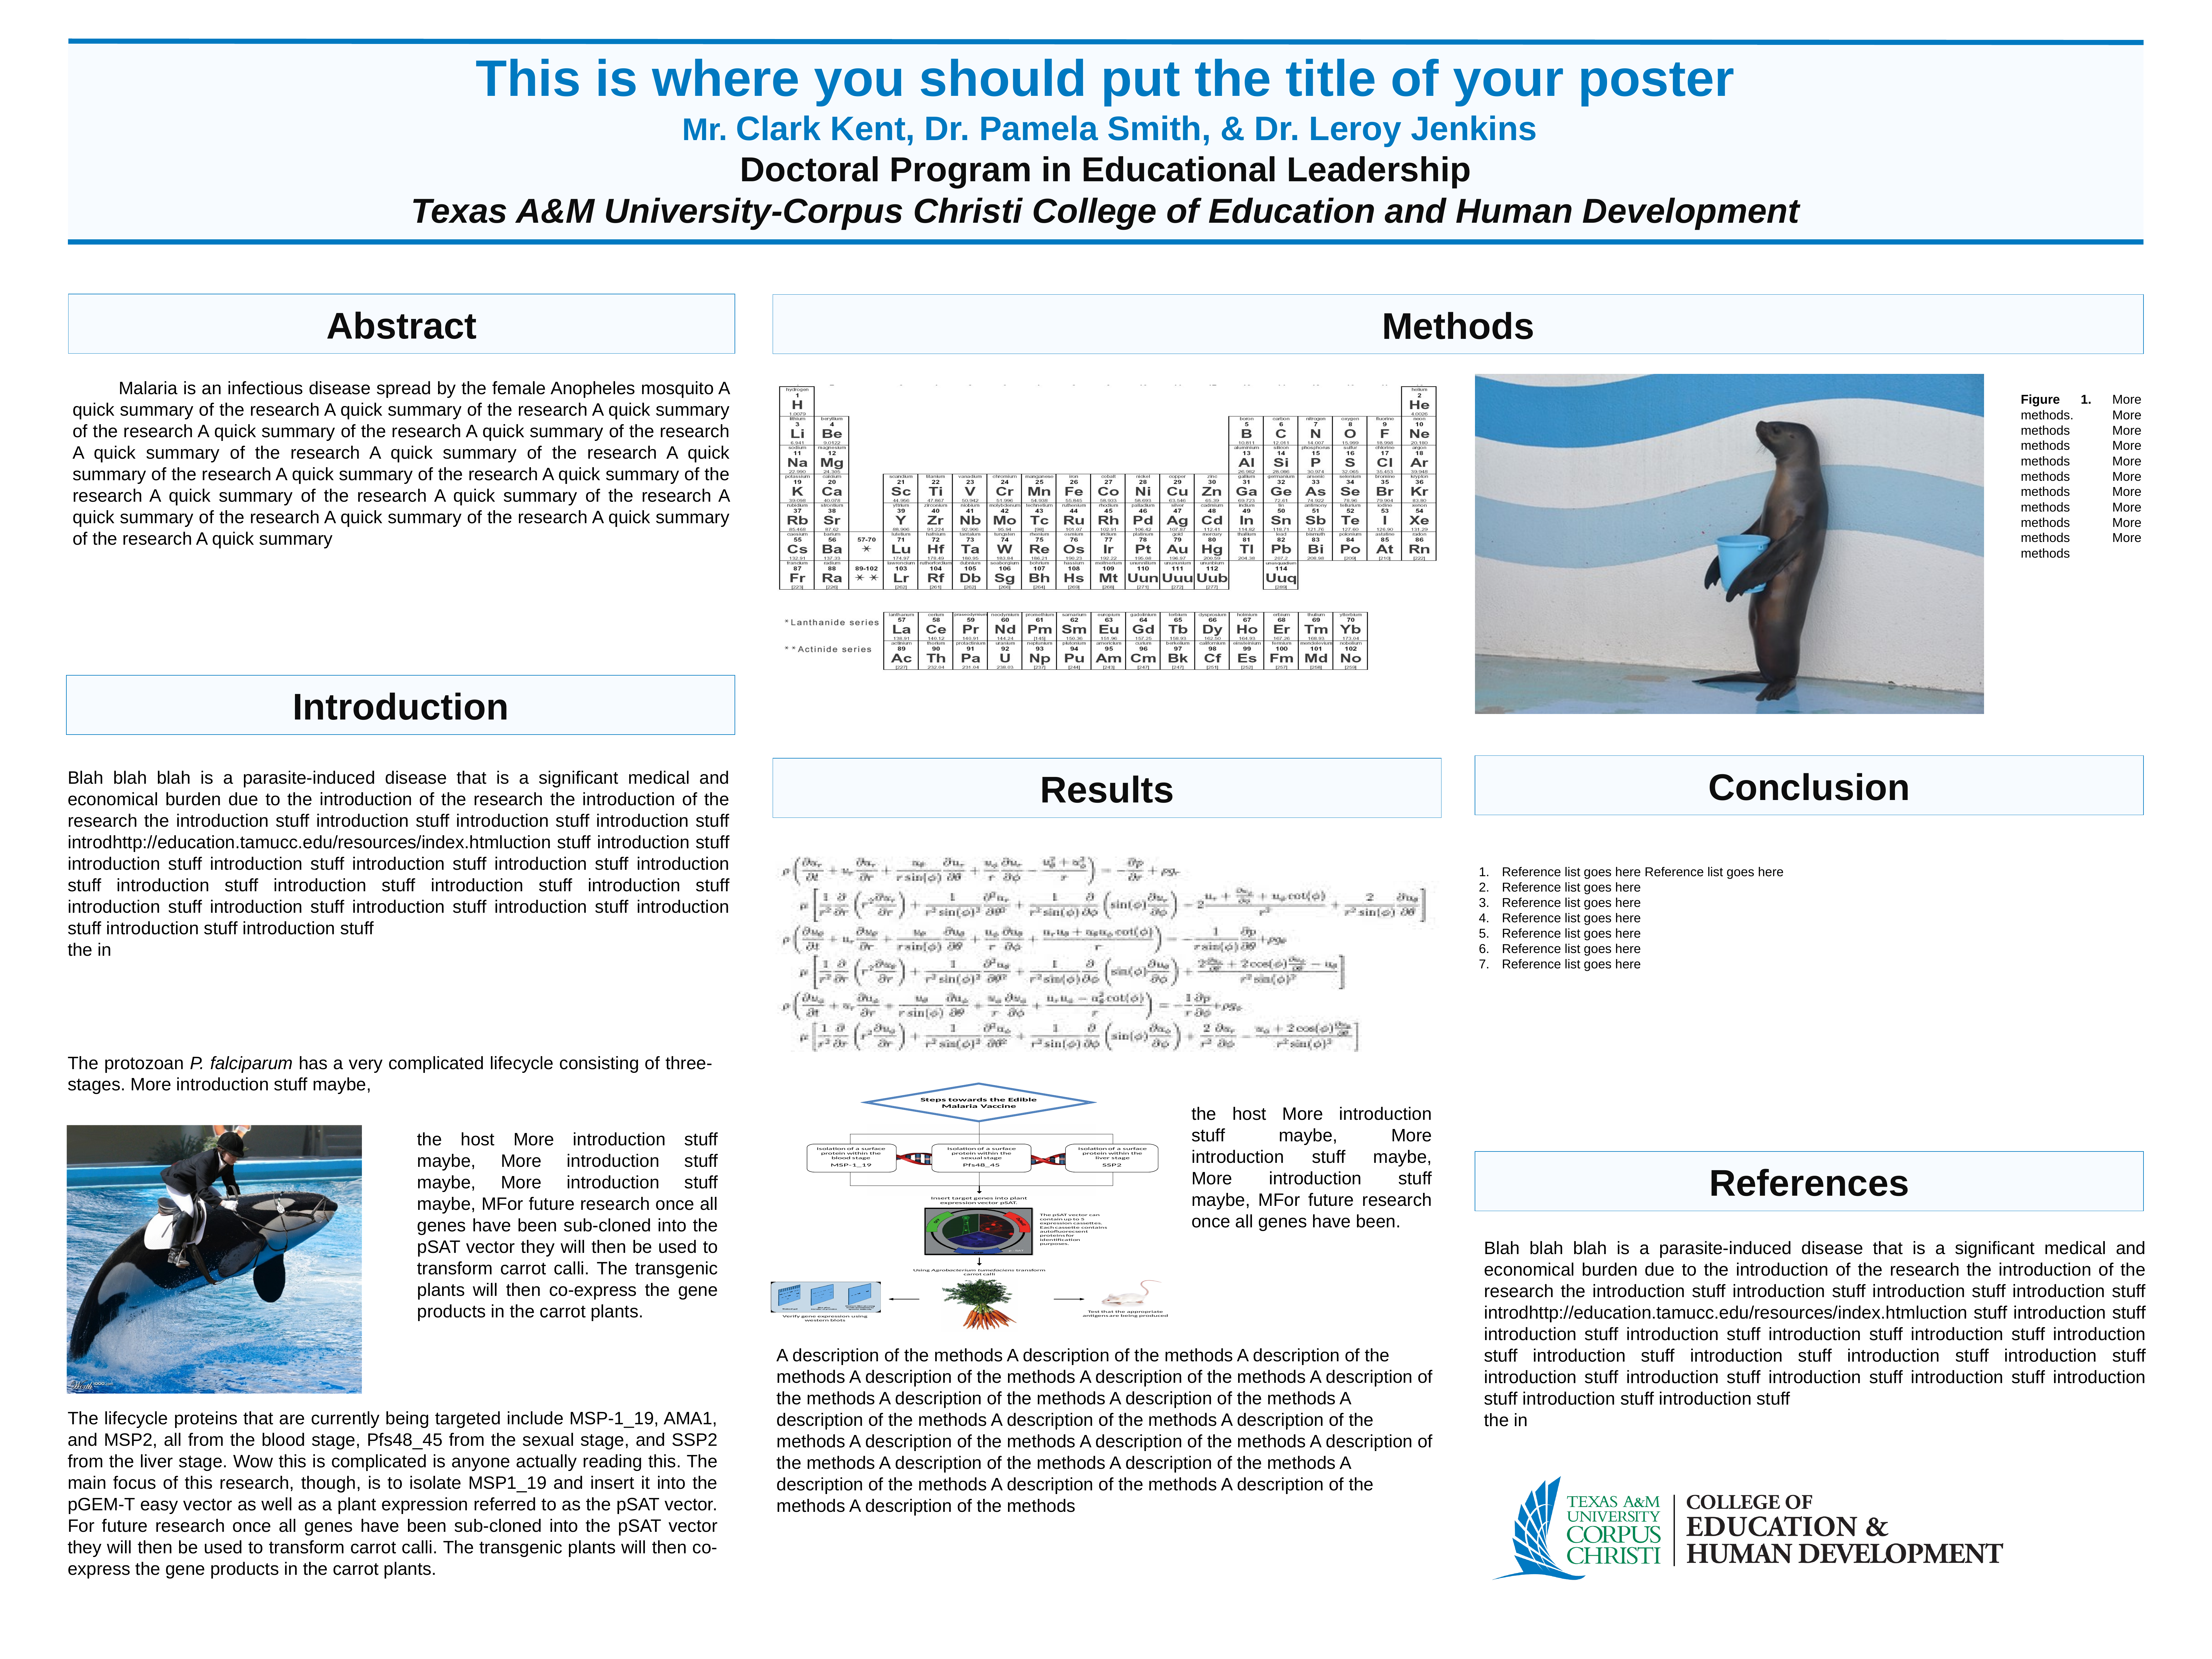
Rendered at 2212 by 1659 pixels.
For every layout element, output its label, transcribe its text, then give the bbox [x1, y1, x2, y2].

text_box Methods [773, 294, 2144, 354]
text_box Figure 1. More methods. More methods More methods More methods More methods More methods More methods More methods More methods More methods [2016, 389, 2146, 578]
text_box the host More introduction stuff maybe, More introduction stuff maybe, More introduction stuff maybe, MFor future research once all genes have been sub-cloned into the pSAT vector they will then be used to transform carrot calli. The transgenic plants will then co-express the gene products in the carrot plants. [412, 1125, 723, 1324]
text_box A description of the methods A description of the methods A description of the methods A description of the methods A description of the methods A description of the methods A description of the methods A description of the methods A description of the methods A description of the methods A description of the methods A description of the methods A description of the methods A description of the methods A description of the methods A description of the methods A description of the methods A description of the methods A description of the methods A description of the methods [772, 1341, 1439, 1539]
text_box Conclusion [1475, 755, 2144, 815]
text_box The lifecycle proteins that are currently being targeted include MSP-1_19, AMA1, and MSP2, all from the blood stage, Pfs48_45 from the sexual stage, and SSP2 from the liver stage. Wow this is complicated is anyone actually reading this. The main focus of this research, though, is to isolate MSP1_19 and insert it into the pGEM-T easy vector as well as a plant expression referred to as the pSAT vector. For future research once all genes have been sub-cloned into the pSAT vector they will then be used to transform carrot calli. The transgenic plants will then co-express the gene products in the carrot plants. [63, 1404, 723, 1581]
text_box The protozoan P. falciparum has a very complicated lifecycle consisting of three-stages. More introduction stuff maybe, [63, 1049, 718, 1097]
text_box This is where you should put the title of your poster Mr. Clark Kent, Dr. Pamela Smith, & Dr. Leroy Jenkins Doctoral Program in Educational Leadership Texas A&M University-Corpus Christi College of Education and Human Development [68, 46, 2144, 242]
text_box the host More introduction stuff maybe, More introduction stuff maybe, More introduction stuff maybe, MFor future research once all genes have been. [1187, 1100, 1437, 1233]
text_box References [1475, 1151, 2144, 1211]
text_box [68, 41, 2144, 43]
text_box Results [773, 758, 1441, 818]
text_box Abstract [68, 294, 735, 354]
text_box Introduction [66, 675, 735, 735]
picture [67, 1125, 362, 1394]
picture [770, 1081, 1178, 1332]
picture [1475, 374, 1984, 714]
text_box Malaria is an infectious disease spread by the female Anopheles mosquito A quick summary of the research A quick summary of the research A quick summary of the research A quick summary of the research A quick summary of the research A quick summary of the research A quick summary of the research A quick summary of the research A quick summary of the research A quick summary of the research A quick summary of the research A quick summary of the research A quick summary of the research A quick summary of the research A quick summary of the research A quick summary [68, 374, 735, 551]
text_box Reference list goes here Reference list goes here Reference list goes here Reference list goes here Reference list goes here Reference list goes here Reference list goes here Reference list goes here [1470, 859, 2144, 991]
text_box Blah blah blah is a parasite-induced disease that is a significant medical and economical burden due to the introduction of the research the introduction of the research the introduction stuff introduction stuff introduction stuff introduction stuff introdhttp://education.tamucc.edu/resources/index.htmluction stuff introduction stuff introduction stuff introduction stuff introduction stuff introduction stuff introduction stuff introduction stuff introduction stuff introduction stuff introduction stuff introduction stuff introduction stuff introduction stuff introduction stuff introduction stuff introduction stuff introduction stuff the in [1479, 1234, 2151, 1454]
picture [777, 385, 1439, 673]
picture [1482, 1467, 2016, 1590]
picture [760, 857, 1439, 1075]
text_box Blah blah blah is a parasite-induced disease that is a significant medical and economical burden due to the introduction of the research the introduction of the research the introduction stuff introduction stuff introduction stuff introduction stuff introdhttp://education.tamucc.edu/resources/index.htmluction stuff introduction stuff introduction stuff introduction stuff introduction stuff introduction stuff introduction stuff introduction stuff introduction stuff introduction stuff introduction stuff introduction stuff introduction stuff introduction stuff introduction stuff introduction stuff introduction stuff introduction stuff the in [63, 763, 735, 983]
